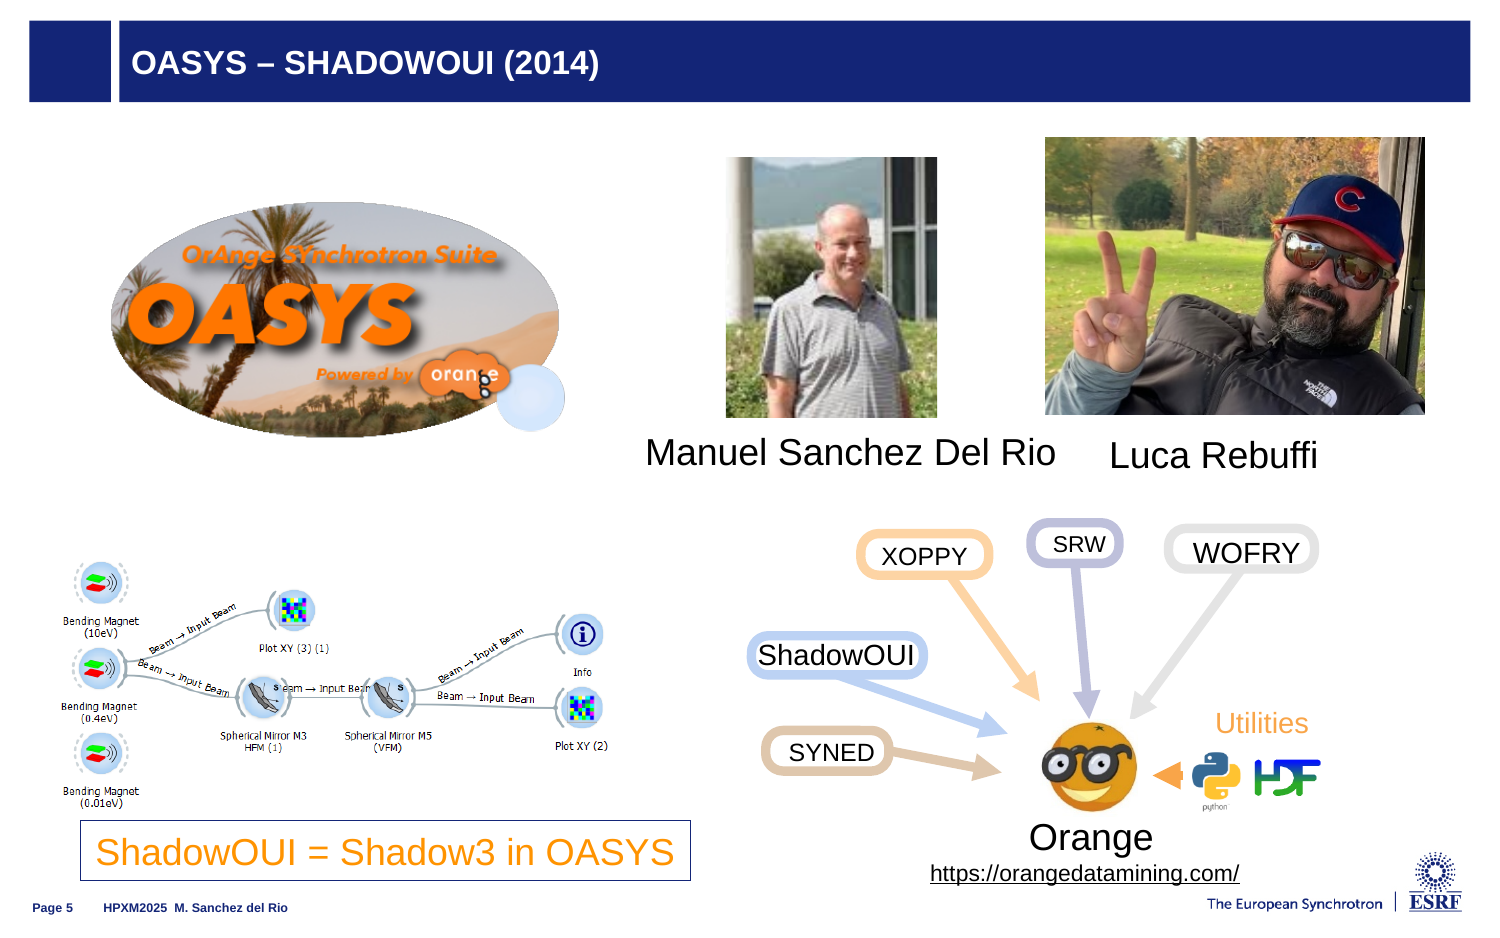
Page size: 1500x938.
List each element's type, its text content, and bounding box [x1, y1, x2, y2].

picture [53, 544, 620, 816]
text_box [730, 522, 1345, 868]
title OASYS – ShadowOui (2014) [119, 20, 1471, 103]
picture [1175, 870, 1179, 880]
text_box Luca Rebuffi [1094, 424, 1334, 484]
picture [1175, 831, 1500, 938]
picture [1045, 137, 1426, 416]
slide_number Page 5 [32, 886, 101, 916]
text_box Manuel Sanchez Del Rio [605, 420, 1097, 481]
picture [73, 164, 596, 478]
picture [725, 157, 938, 418]
footer HPXM2025 M. Sanchez del Rio [103, 886, 1108, 916]
text_box ShadowOUI = Shadow3 in OASYS [80, 820, 691, 881]
